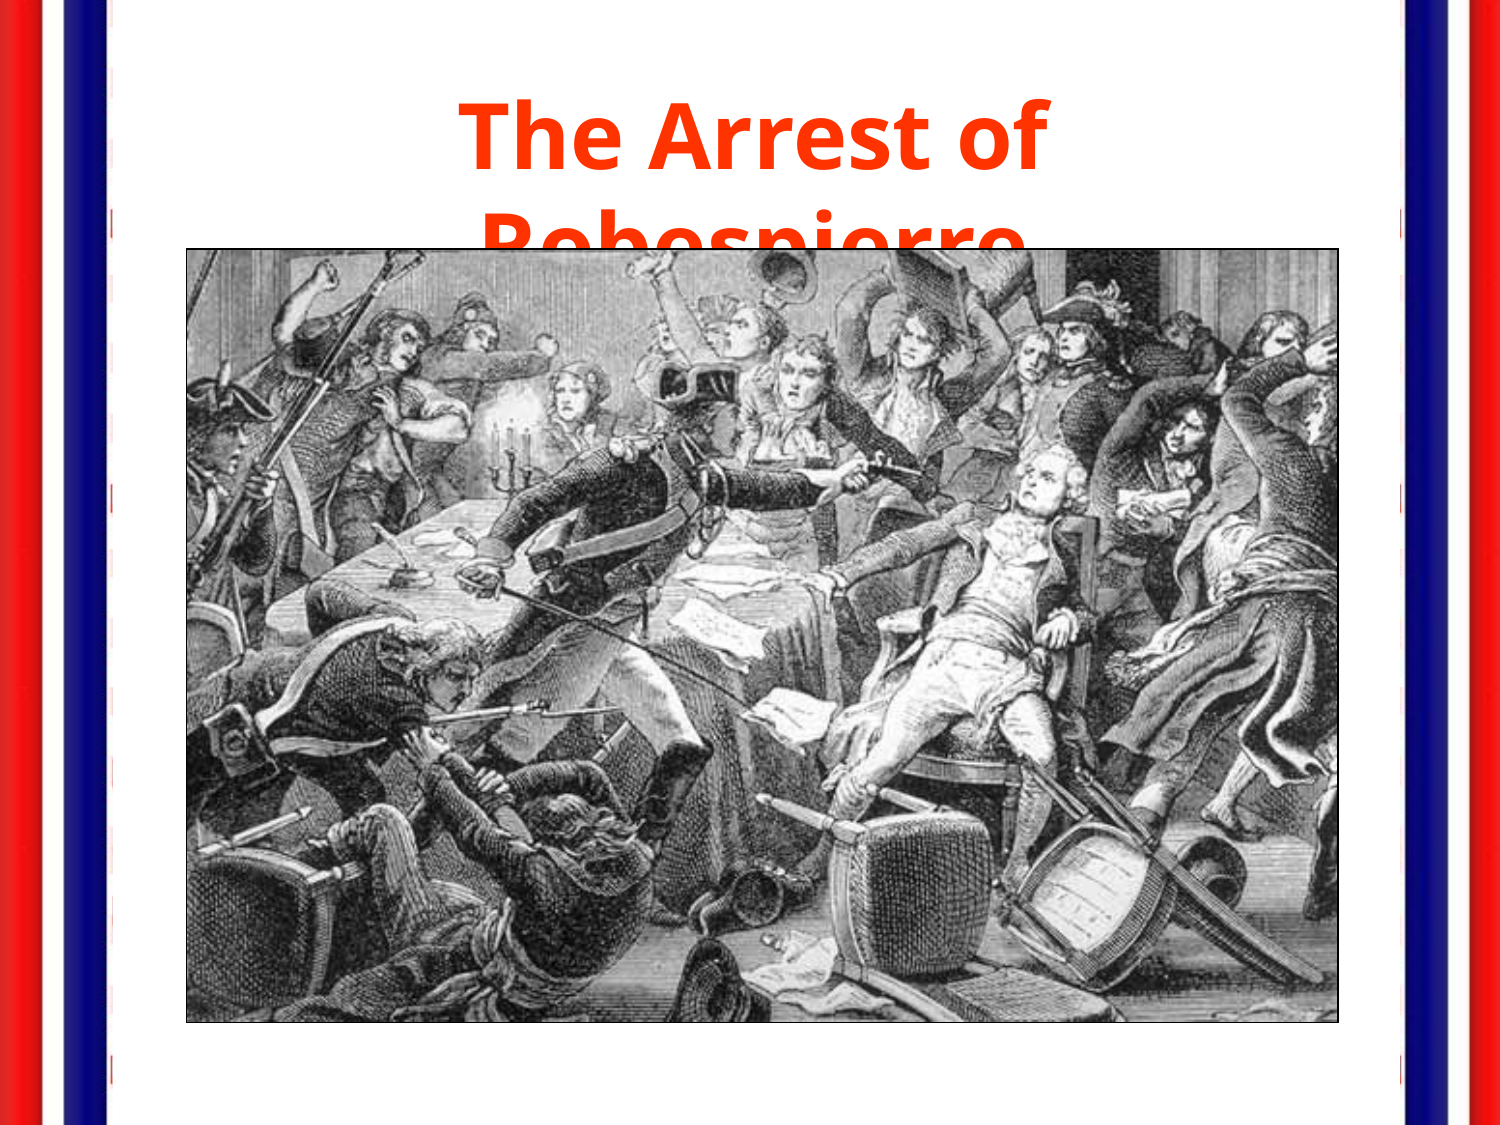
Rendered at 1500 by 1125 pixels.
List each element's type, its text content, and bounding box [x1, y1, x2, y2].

picture [0, 0, 113, 1125]
text_box The Arrest of Robespierre [212, 70, 1295, 248]
picture [1400, 0, 1500, 1125]
picture [187, 249, 1338, 1022]
